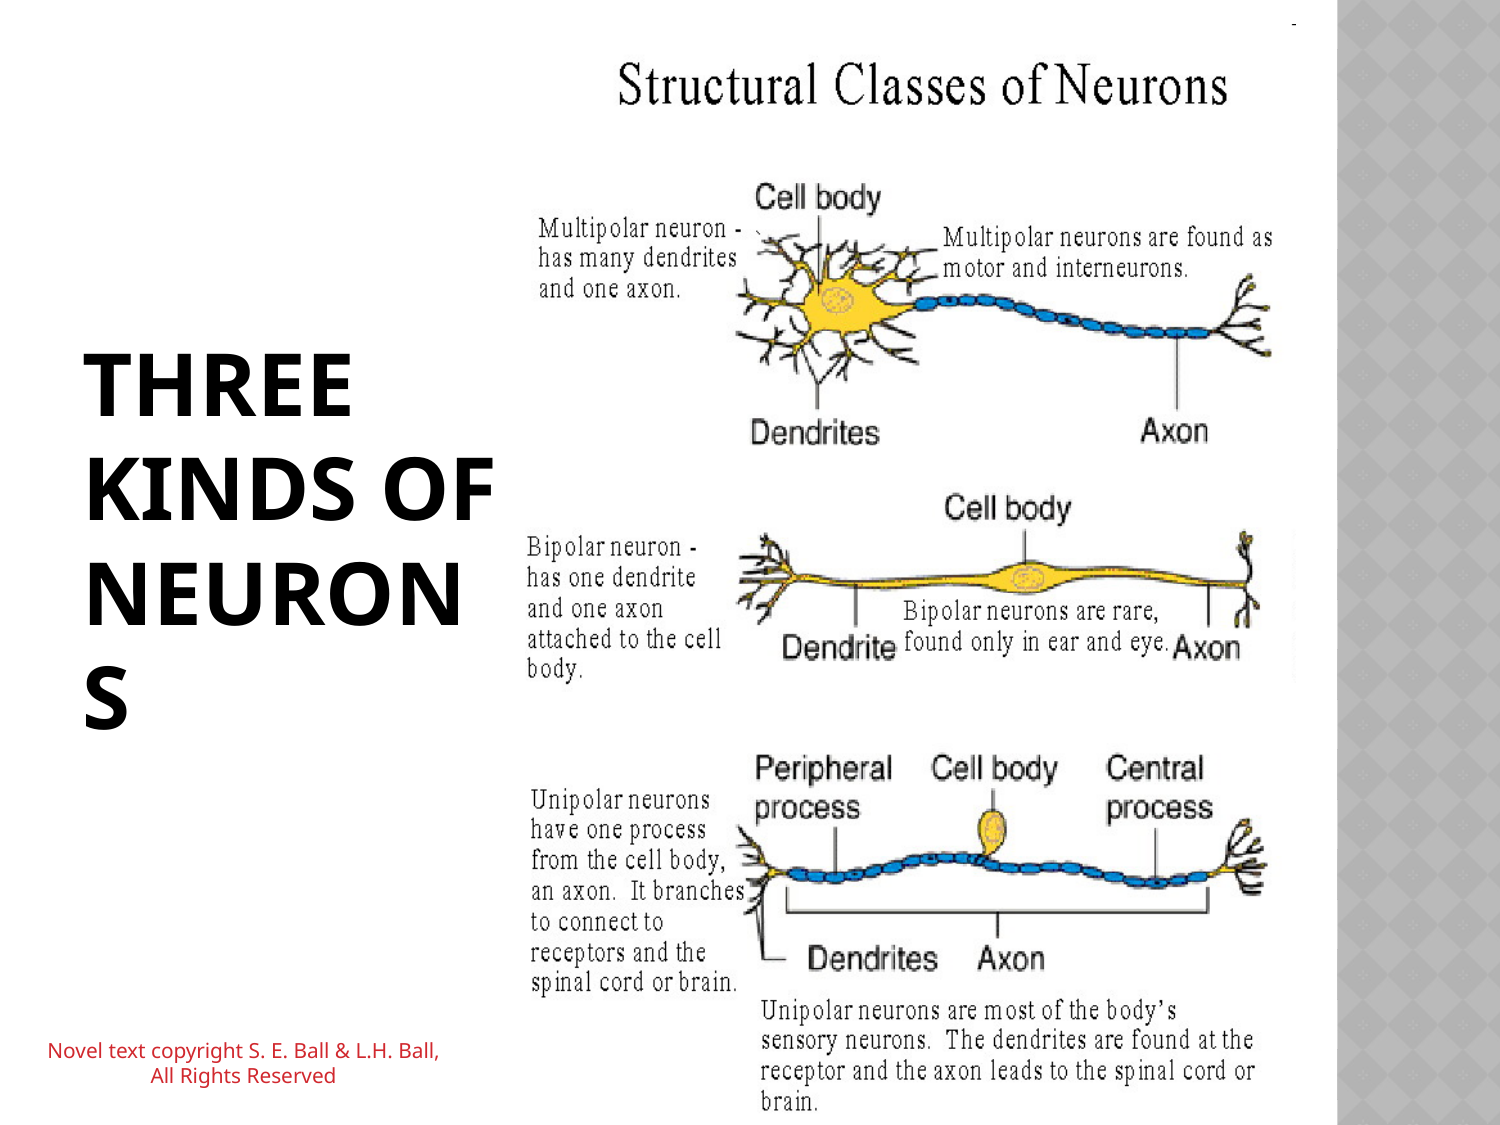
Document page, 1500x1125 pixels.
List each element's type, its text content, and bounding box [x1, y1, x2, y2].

text_box [1337, 0, 1500, 1125]
title Three Kinds of Neurons [75, 224, 513, 748]
picture [524, 24, 1296, 1125]
footer Novel text copyright S. E. Ball & L.H. Ball, All Rights Reserved [24, 1012, 463, 1088]
